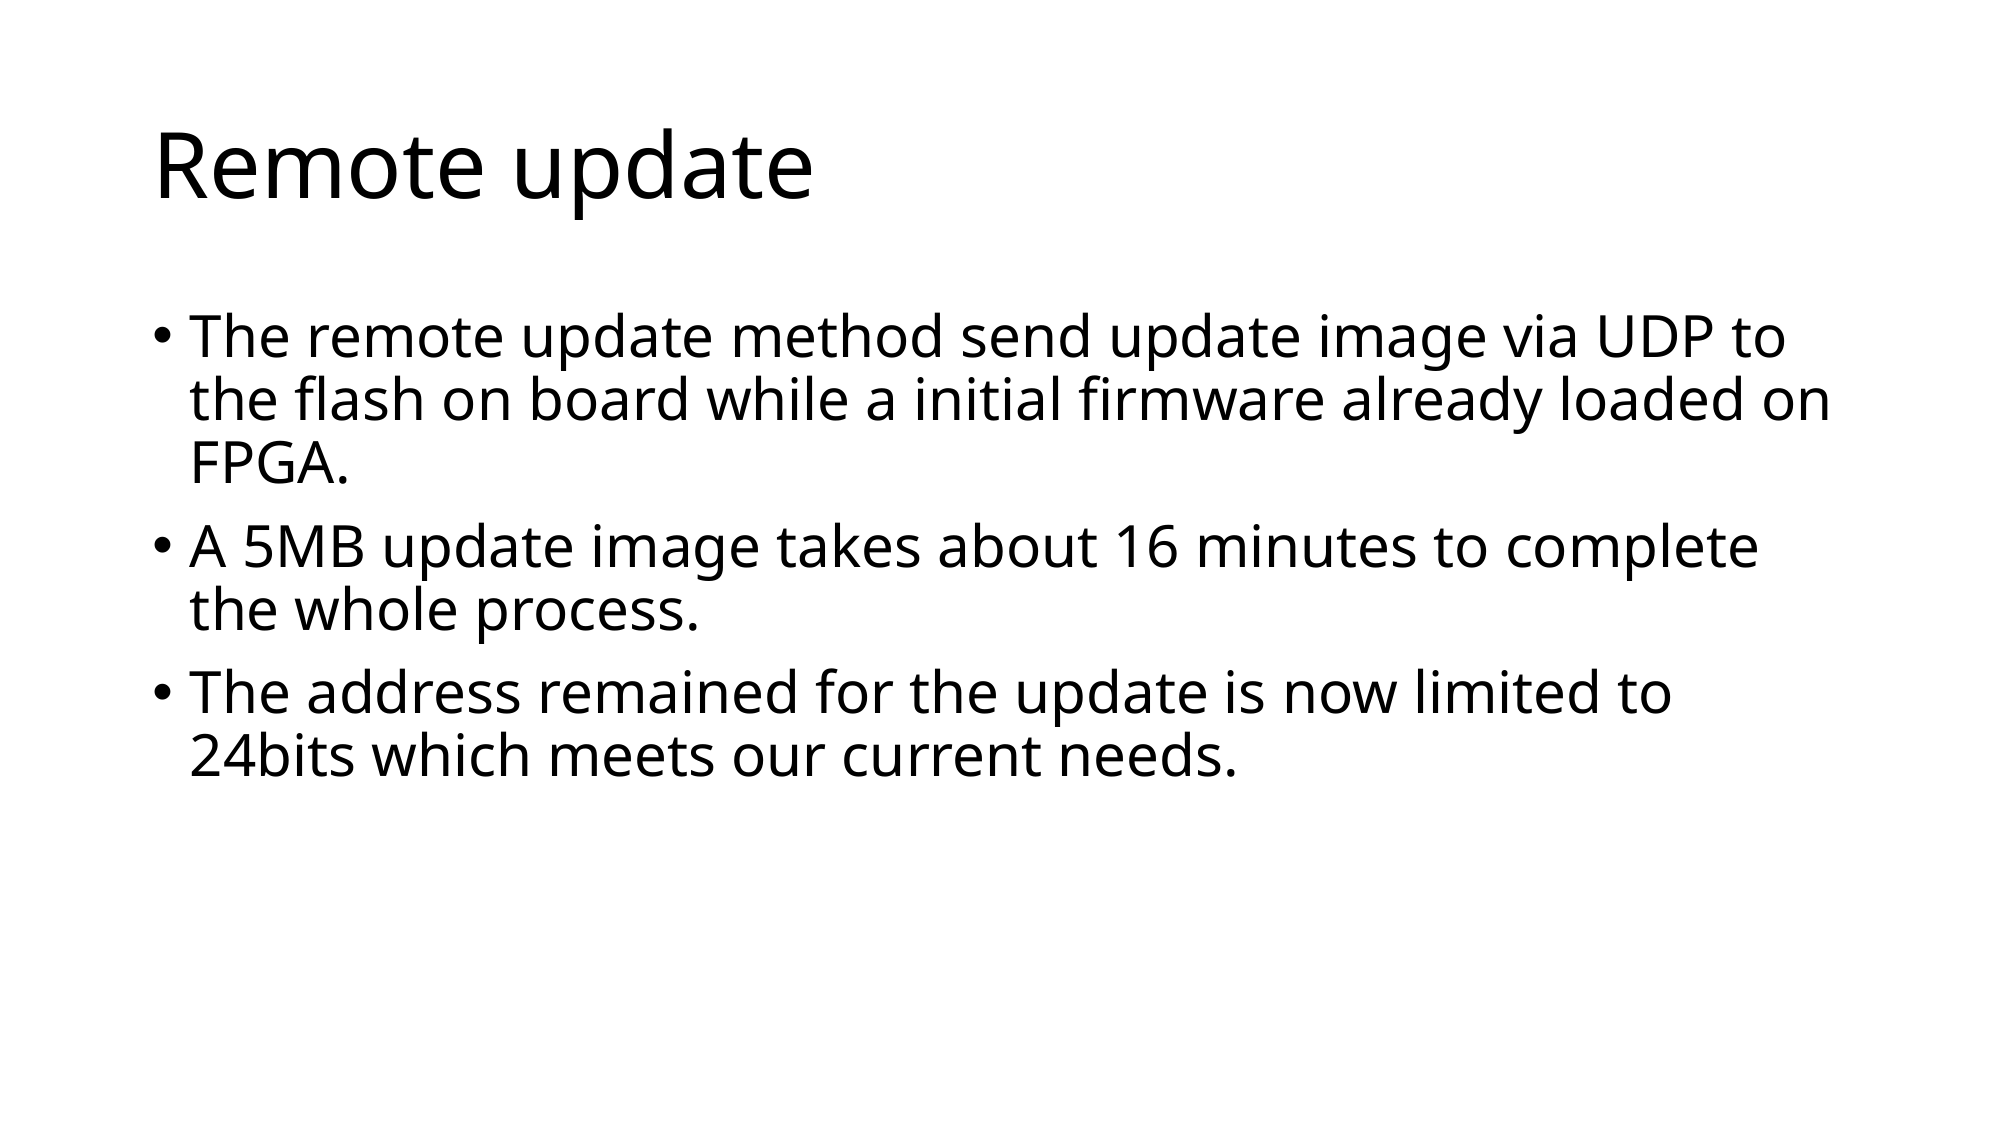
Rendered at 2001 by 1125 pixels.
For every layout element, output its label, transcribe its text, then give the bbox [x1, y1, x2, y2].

list The remote update method send update image via UDP to the flash on board while a initial firmware already loaded on FPGA. A 5MB update image takes about 16 minutes to complete the whole process. The address remained for the update is now limited to 24bits which meets our current needs. [137, 299, 1863, 1014]
title Remote update [137, 59, 1863, 278]
